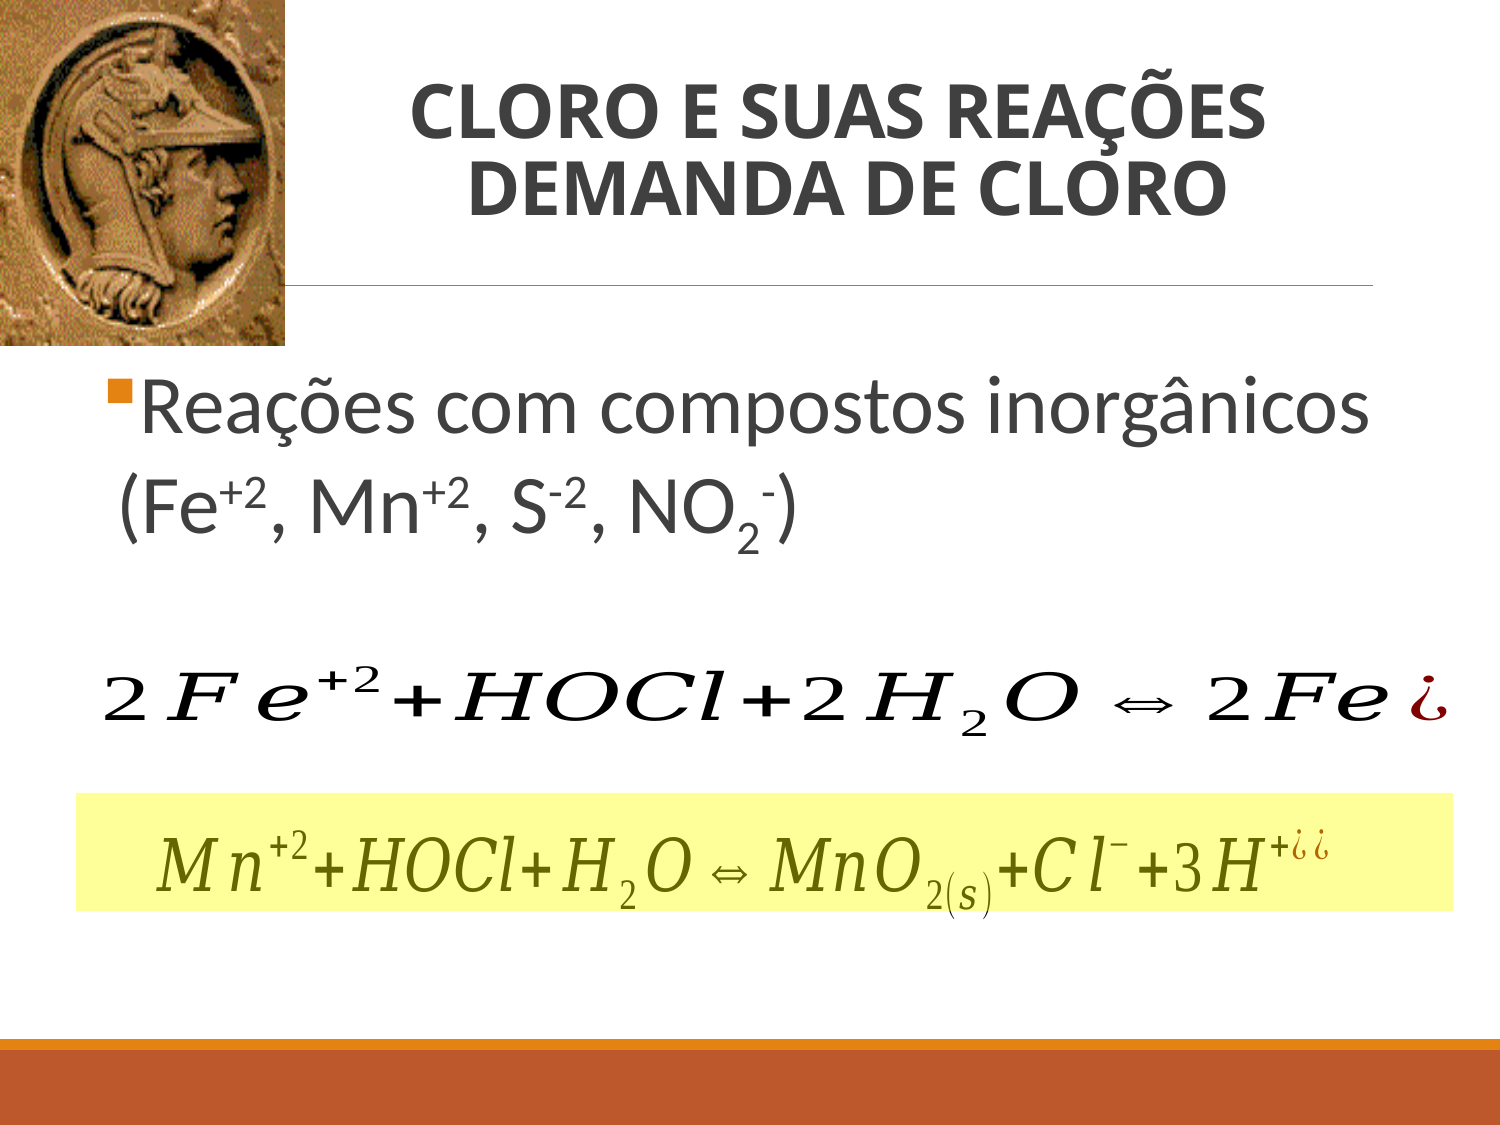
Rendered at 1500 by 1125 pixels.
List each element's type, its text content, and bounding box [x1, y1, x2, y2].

picture [0, 0, 288, 351]
text_box Reações com compostos inorgânicos (Fe+2, Mn+2, S-2, NO2-) [100, 354, 1412, 539]
text_box [76, 792, 1454, 912]
title CLORO E SUAS REAÇÕES DEMANDA DE CLORO [297, 53, 1409, 238]
